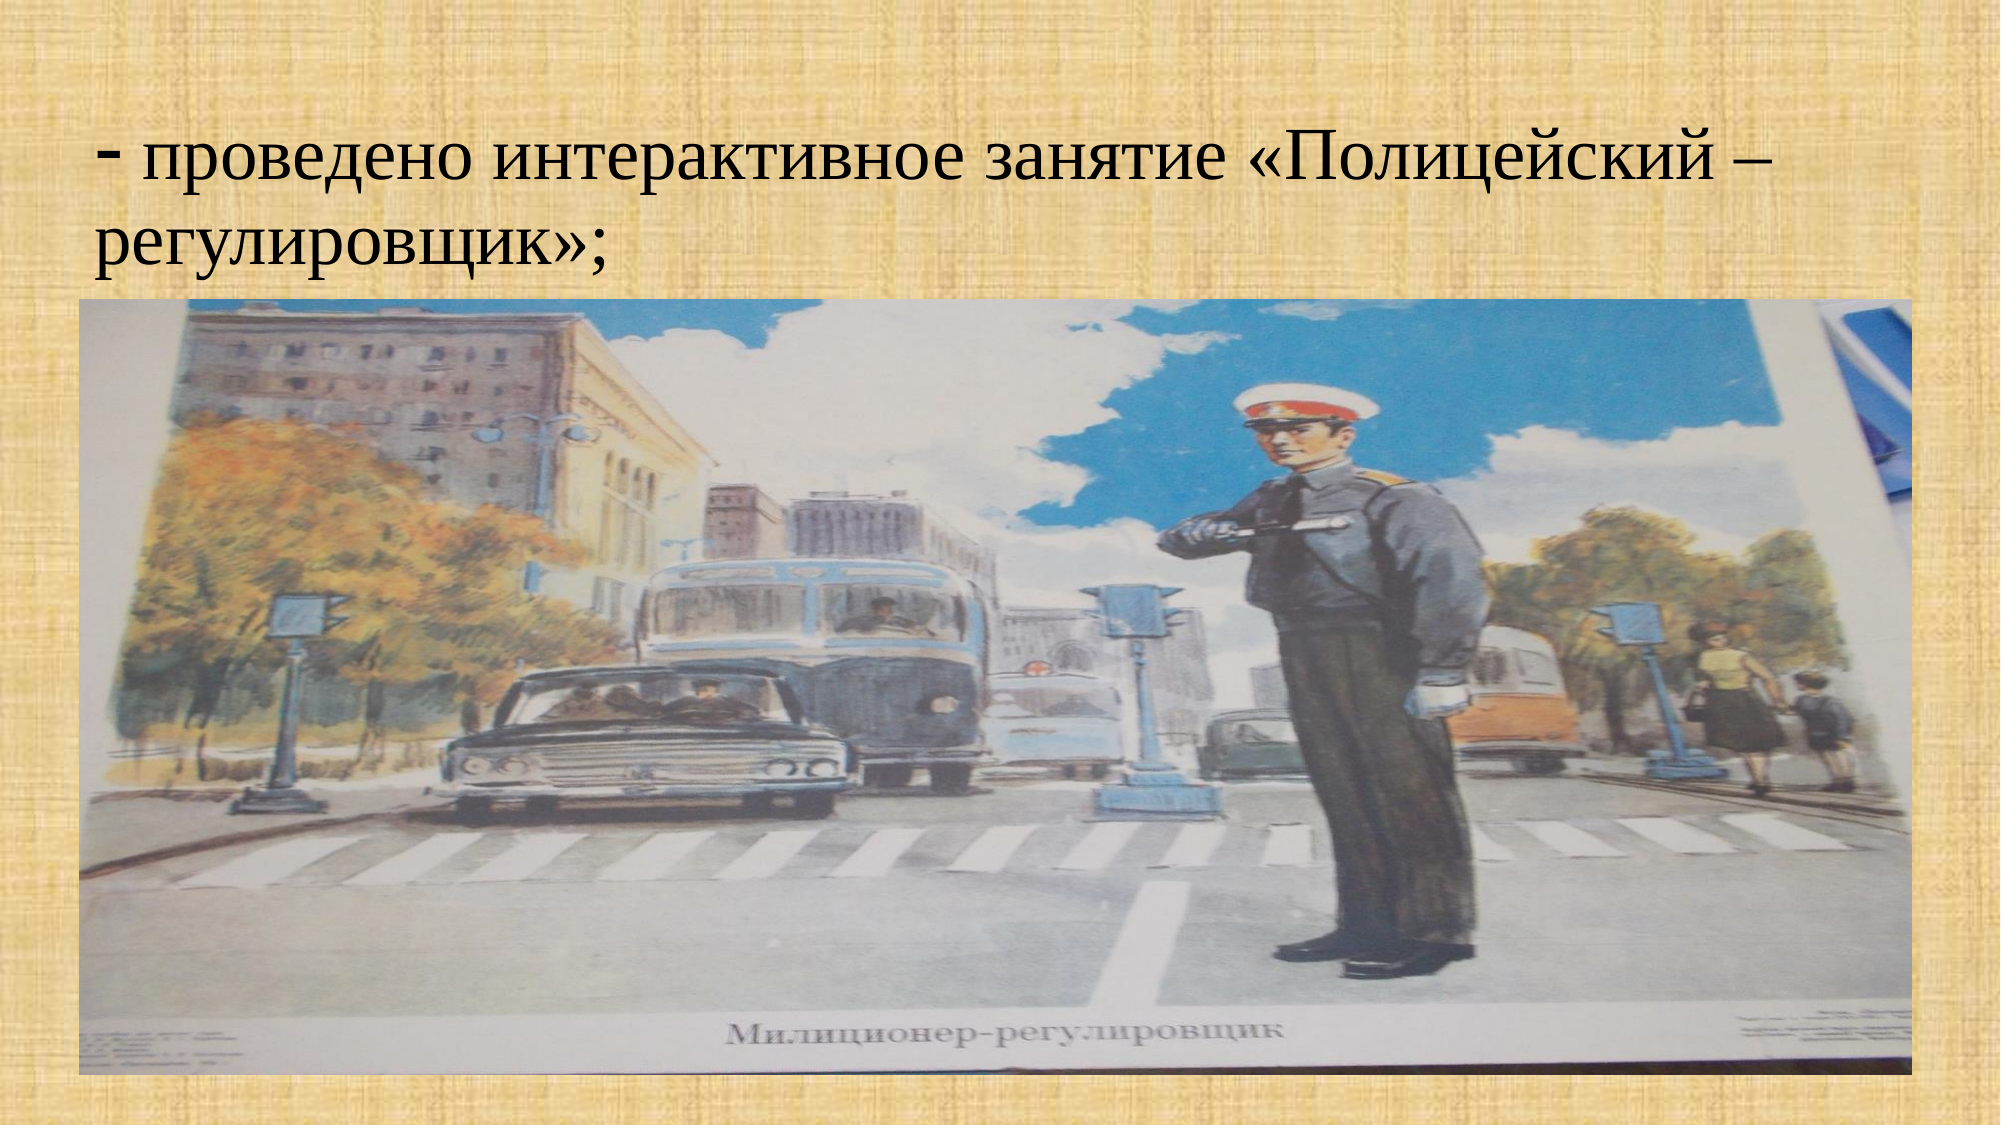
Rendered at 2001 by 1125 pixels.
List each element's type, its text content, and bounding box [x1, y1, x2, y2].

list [79, 299, 1912, 1075]
picture [0, 0, 2001, 1125]
title - проведено интерактивное занятие «Полицейский – регулировщик»; [79, 82, 1805, 299]
